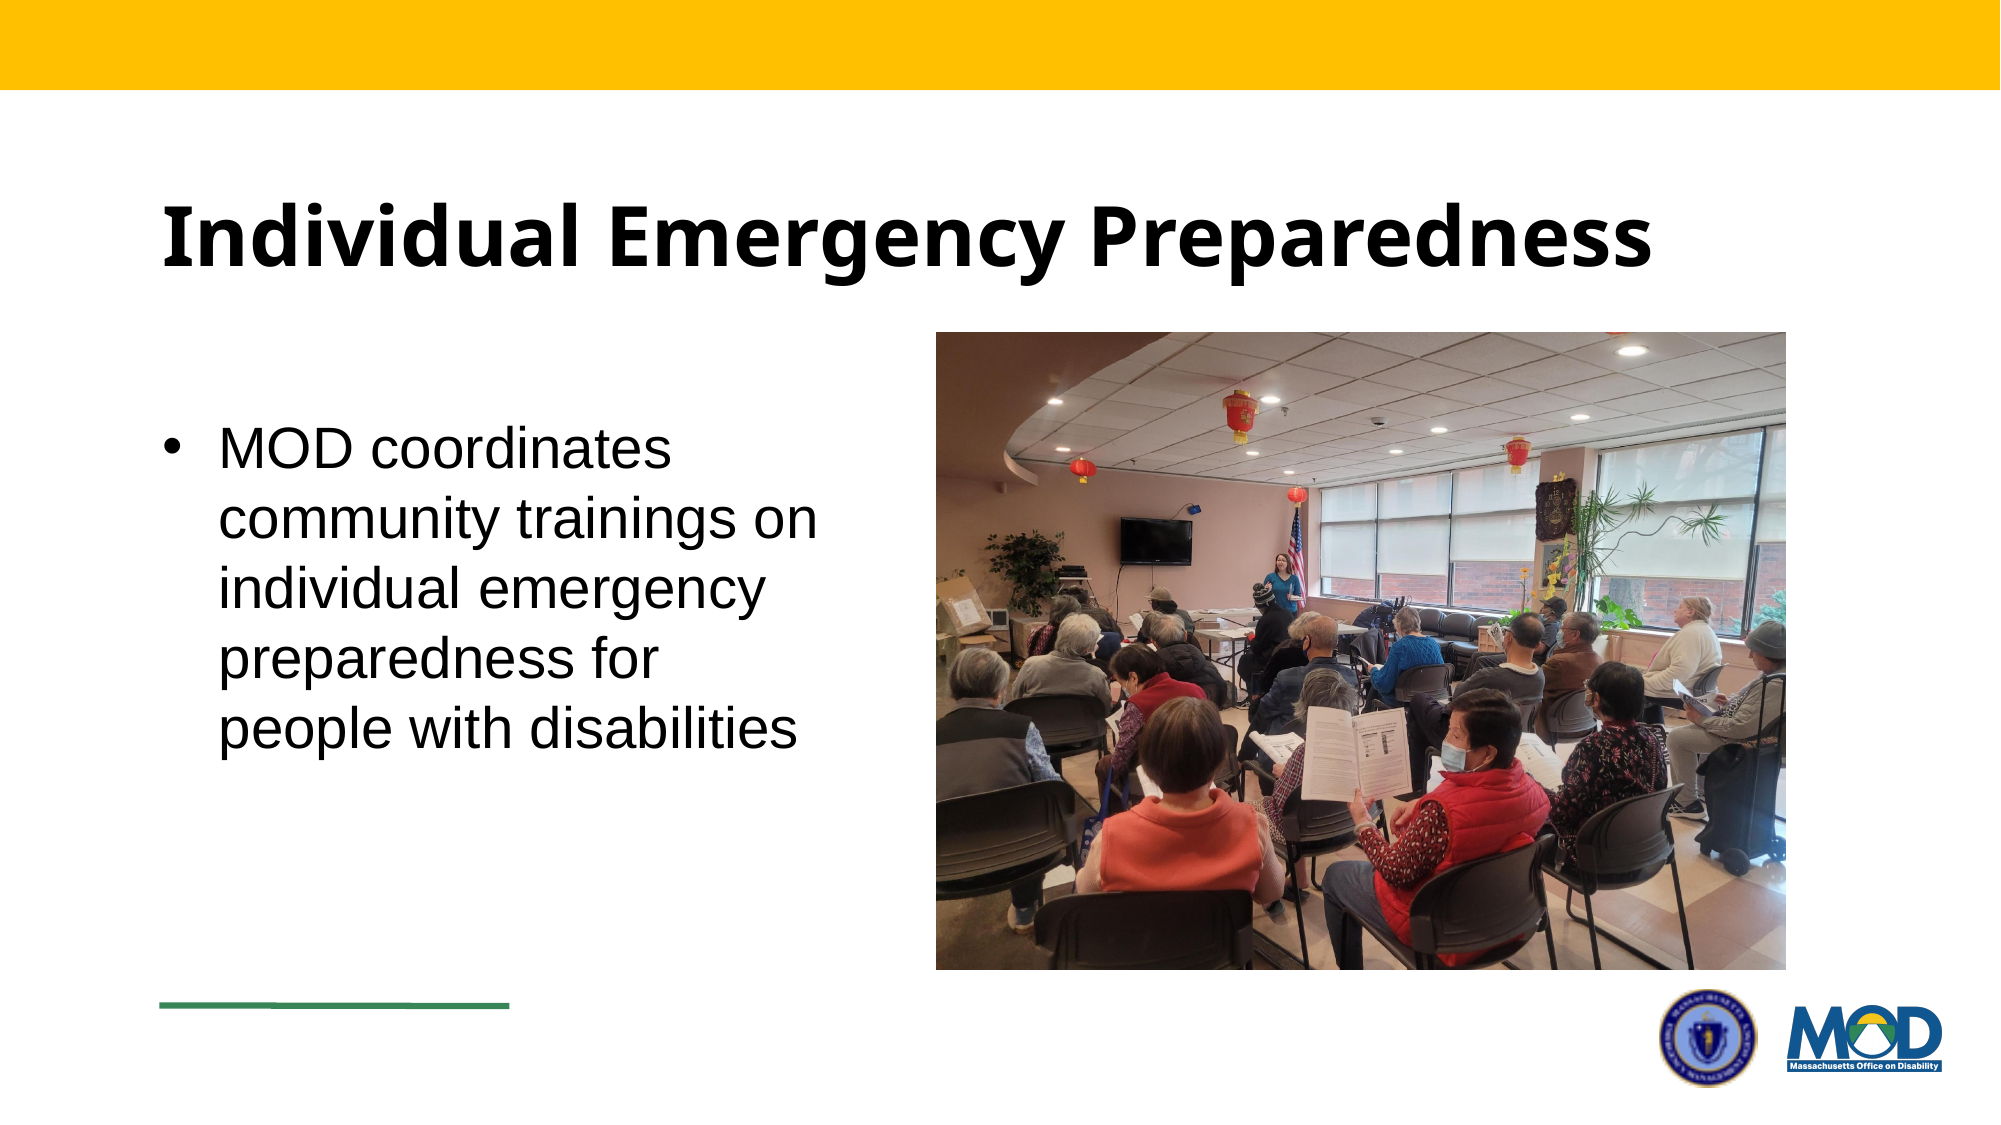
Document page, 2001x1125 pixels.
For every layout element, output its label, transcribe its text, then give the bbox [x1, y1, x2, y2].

picture [1787, 1005, 1942, 1072]
picture [936, 332, 1787, 971]
picture [1659, 989, 1758, 1088]
title Individual Emergency Preparedness [162, 184, 1838, 285]
list MOD coordinates community trainings on individual emergency preparedness for people with disabilities [162, 410, 844, 867]
